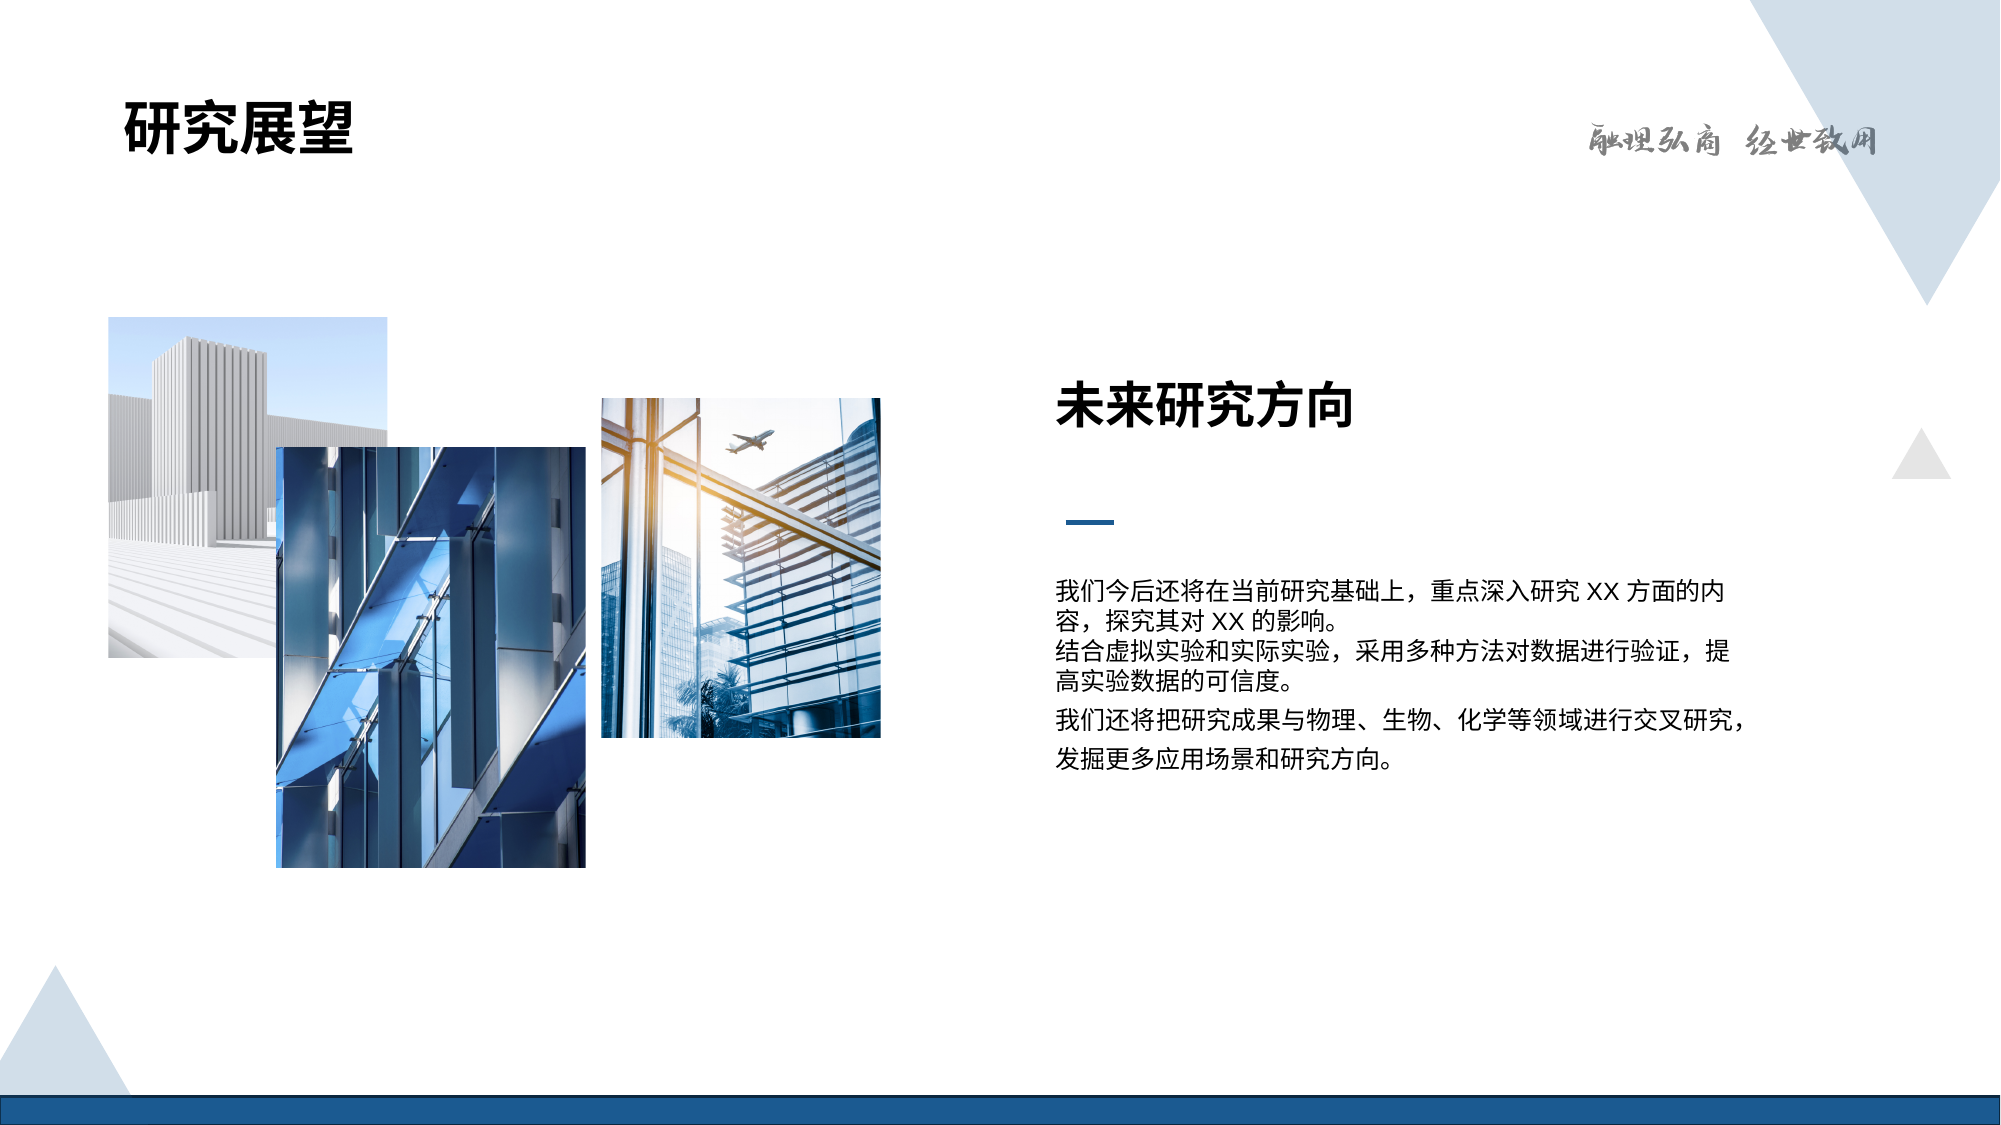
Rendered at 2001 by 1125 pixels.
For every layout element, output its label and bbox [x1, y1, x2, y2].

text_box [0, 0, 2000, 1125]
